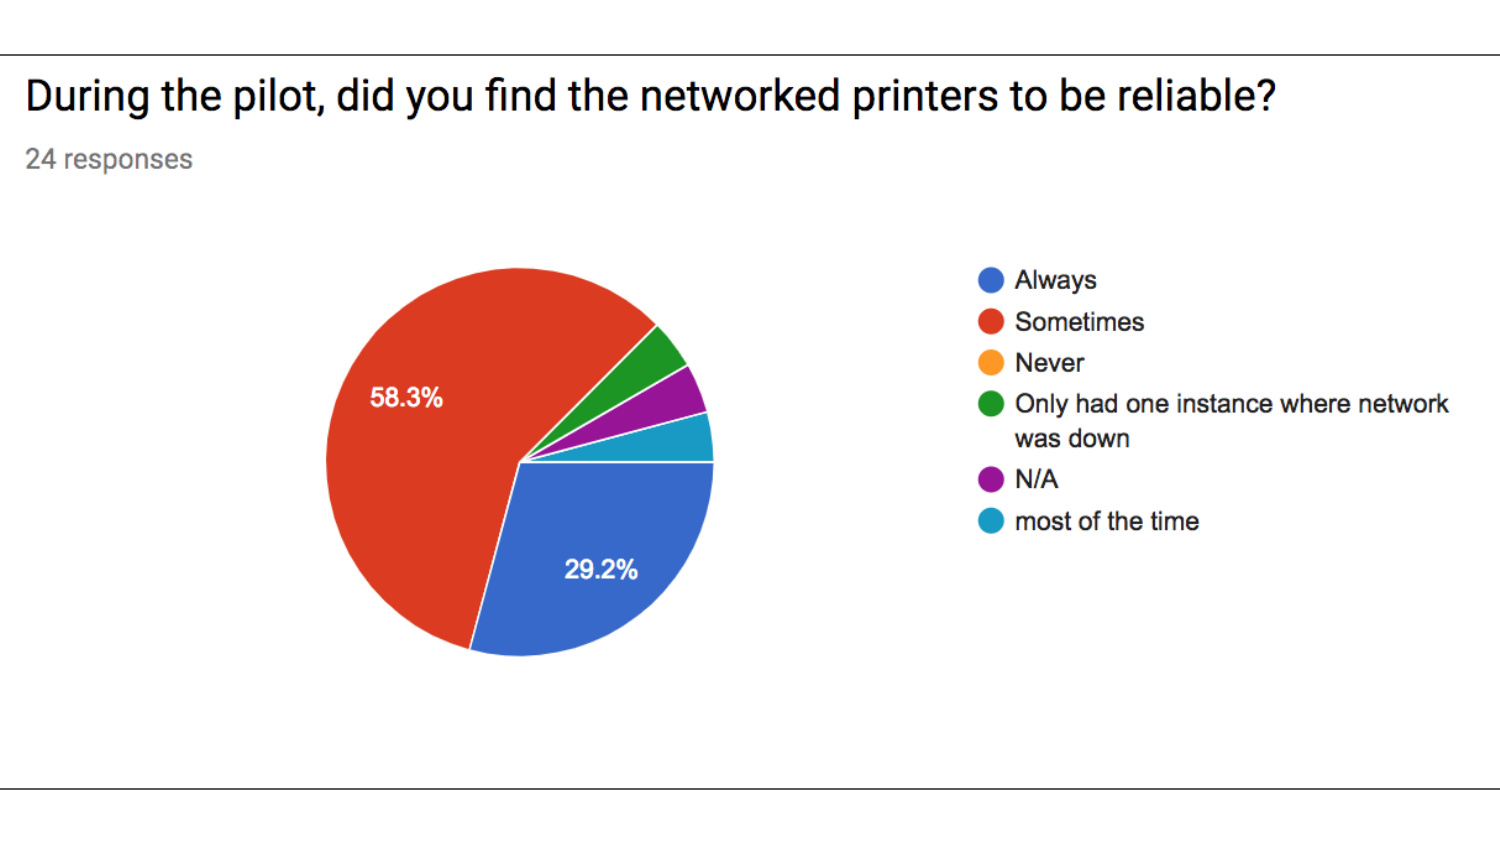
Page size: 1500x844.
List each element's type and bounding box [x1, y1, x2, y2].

picture [0, 55, 1500, 789]
